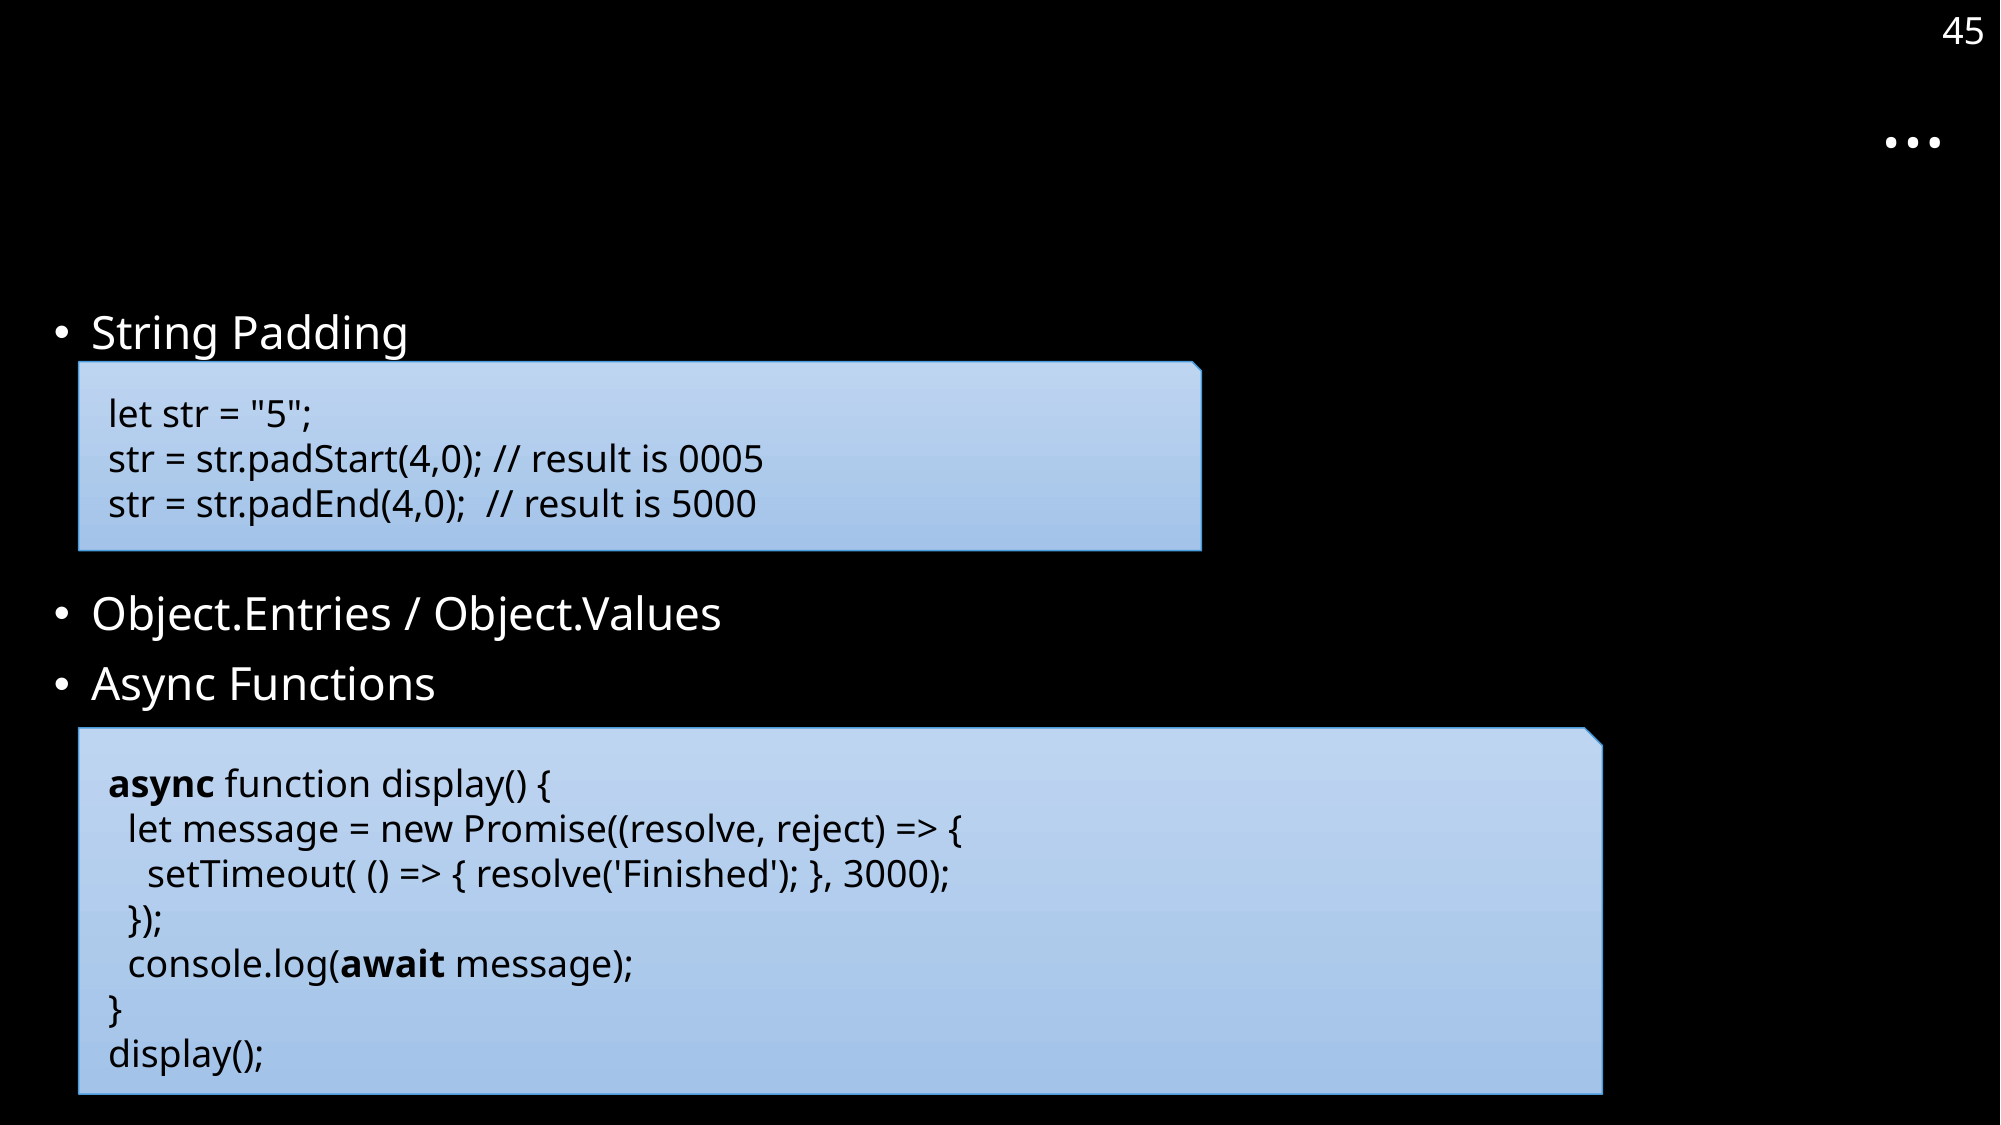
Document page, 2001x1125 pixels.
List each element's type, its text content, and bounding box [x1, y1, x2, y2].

text_box let str = "5"; str = str.padStart(4,0); // result is 0005 str = str.padEnd(4,0); // result is 5000 [77, 360, 1203, 552]
list String Padding Object.Entries / Object.Values Async Functions [39, 302, 1961, 1057]
slide_number 45 [1567, 0, 2000, 60]
text_box async function display() { let message = new Promise((resolve, reject) => { setTimeout( () => { resolve('Finished'); }, 3000); }); console.log(await message); } display(); [77, 727, 1604, 1095]
title … [39, 68, 1961, 281]
